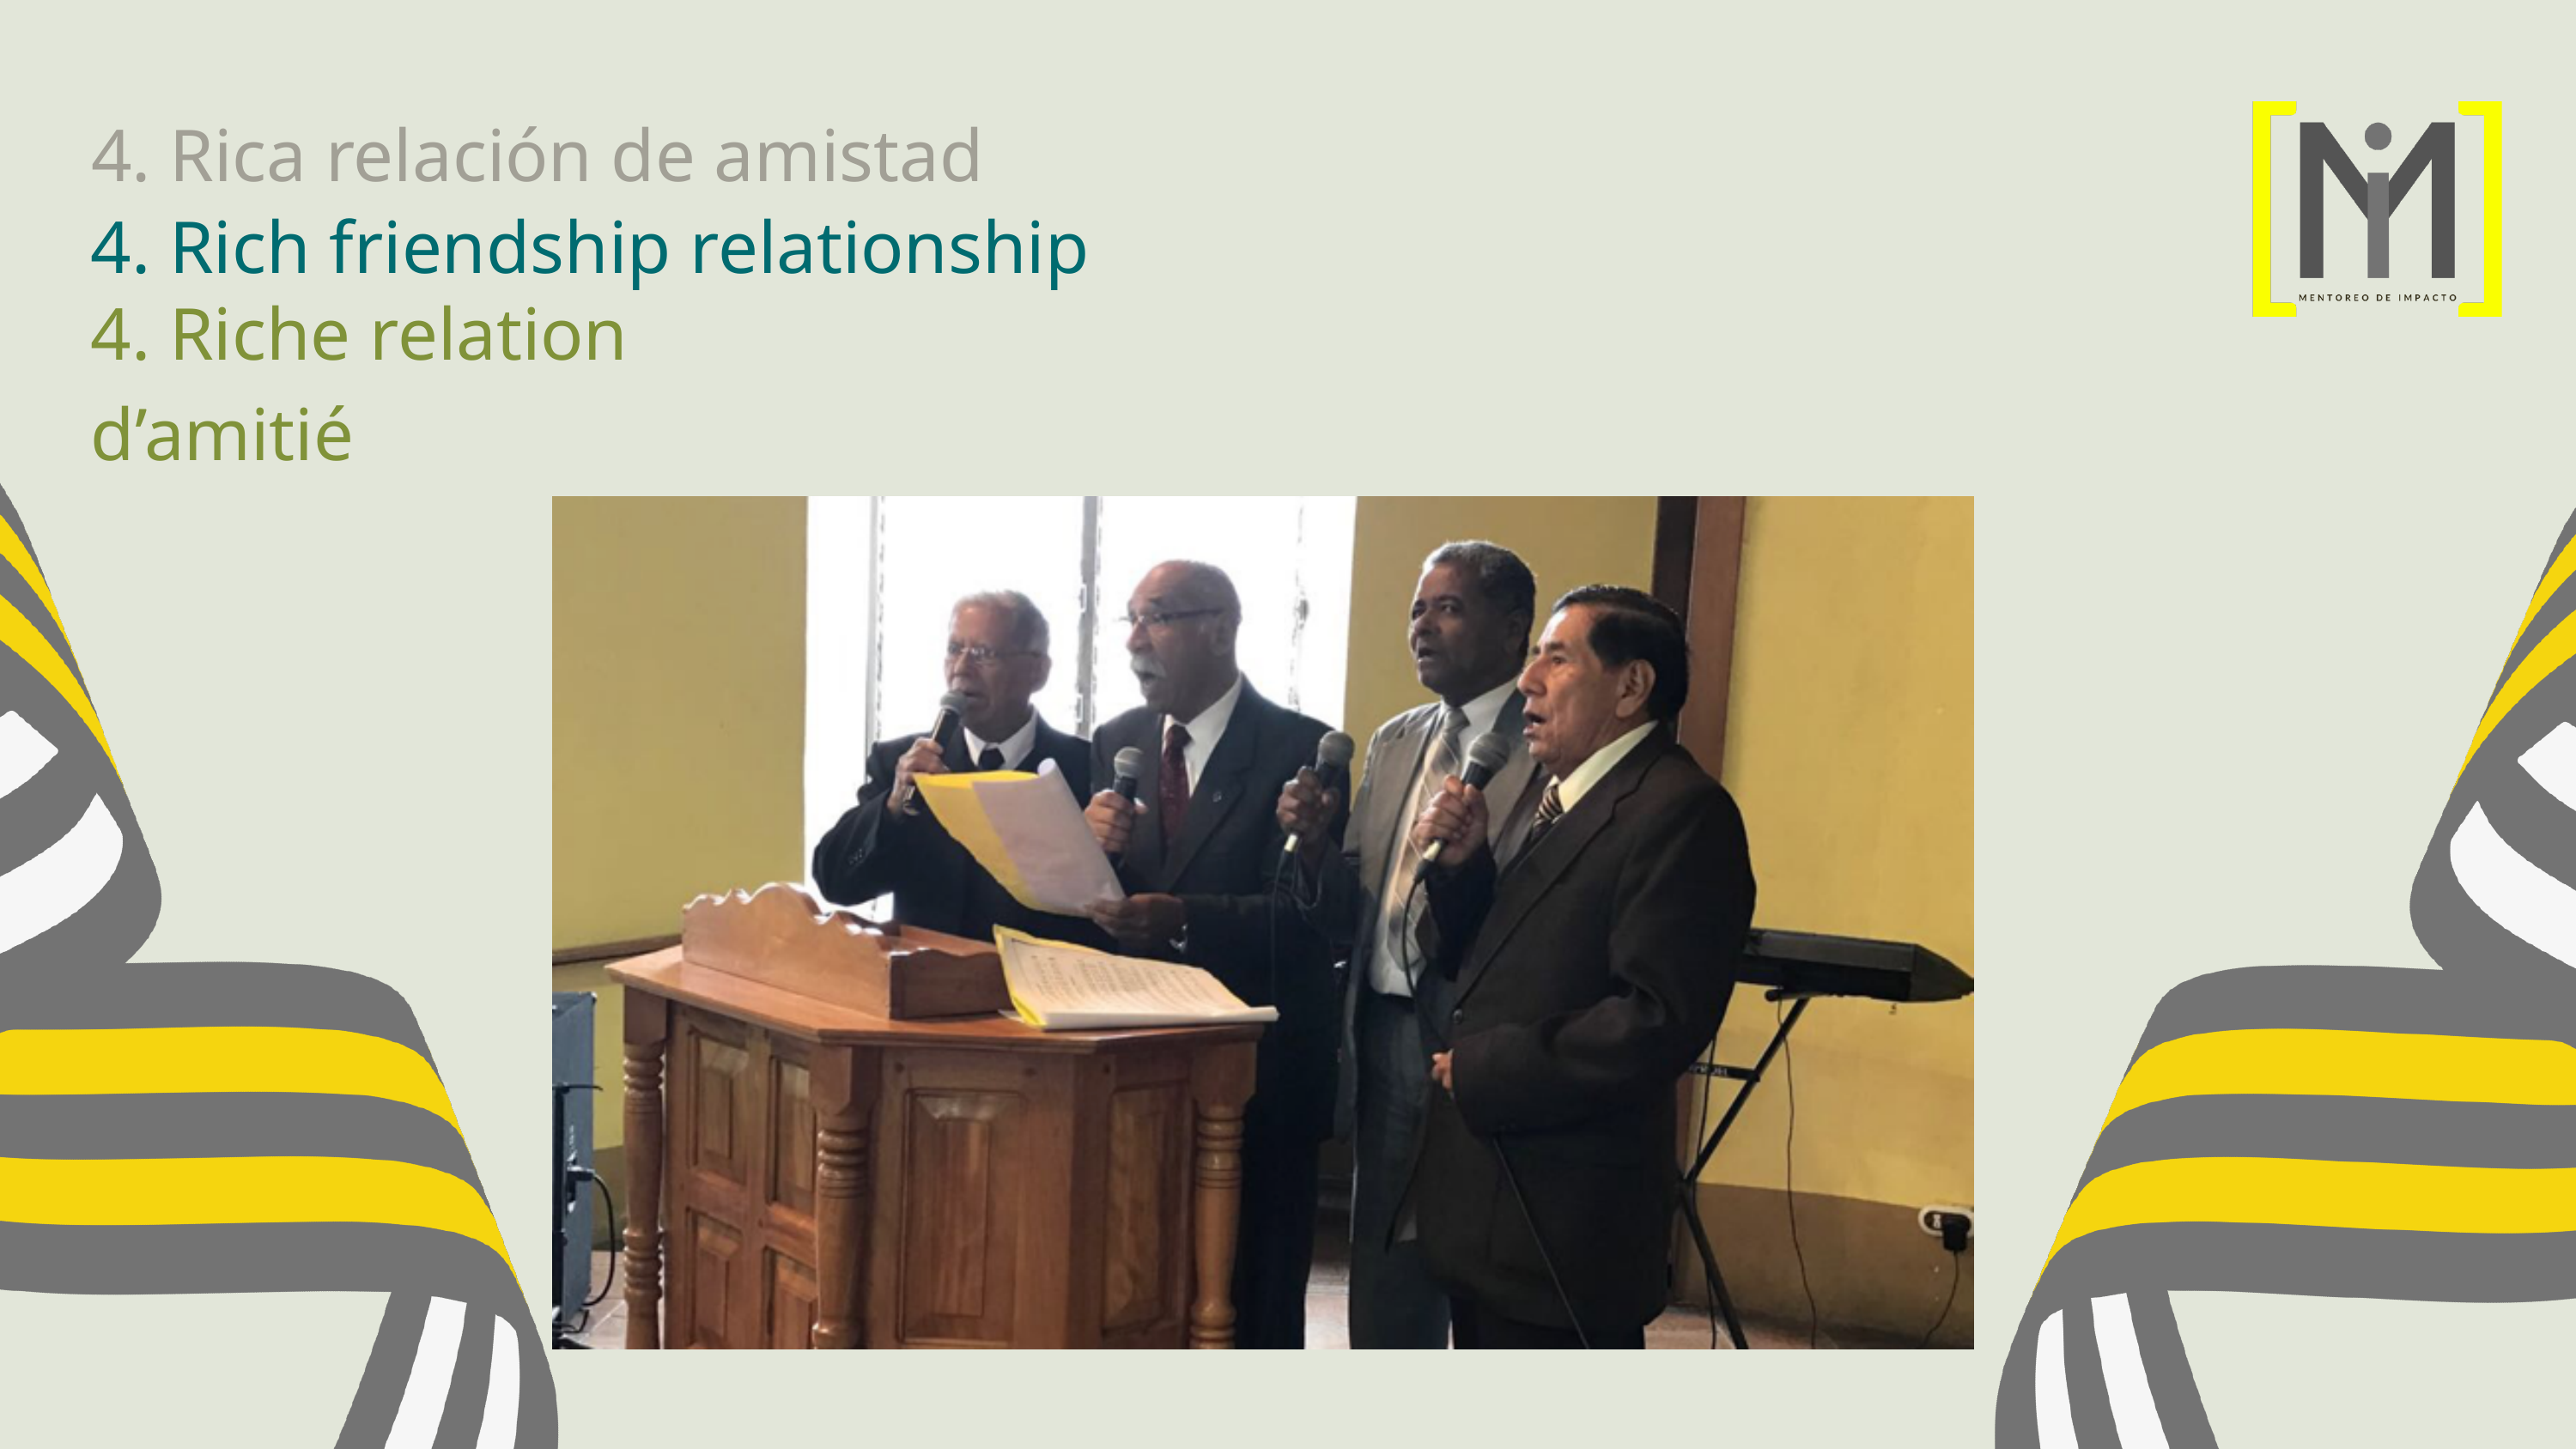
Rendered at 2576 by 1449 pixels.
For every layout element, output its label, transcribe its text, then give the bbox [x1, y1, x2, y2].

picture [2236, 60, 2518, 342]
text_box 4. Riche relation d’amitié [90, 274, 886, 476]
picture [0, 407, 2576, 1449]
text_box 4. Rich friendship relationship [90, 196, 1506, 288]
text_box 4. Rica relación de amistad [90, 95, 1572, 196]
